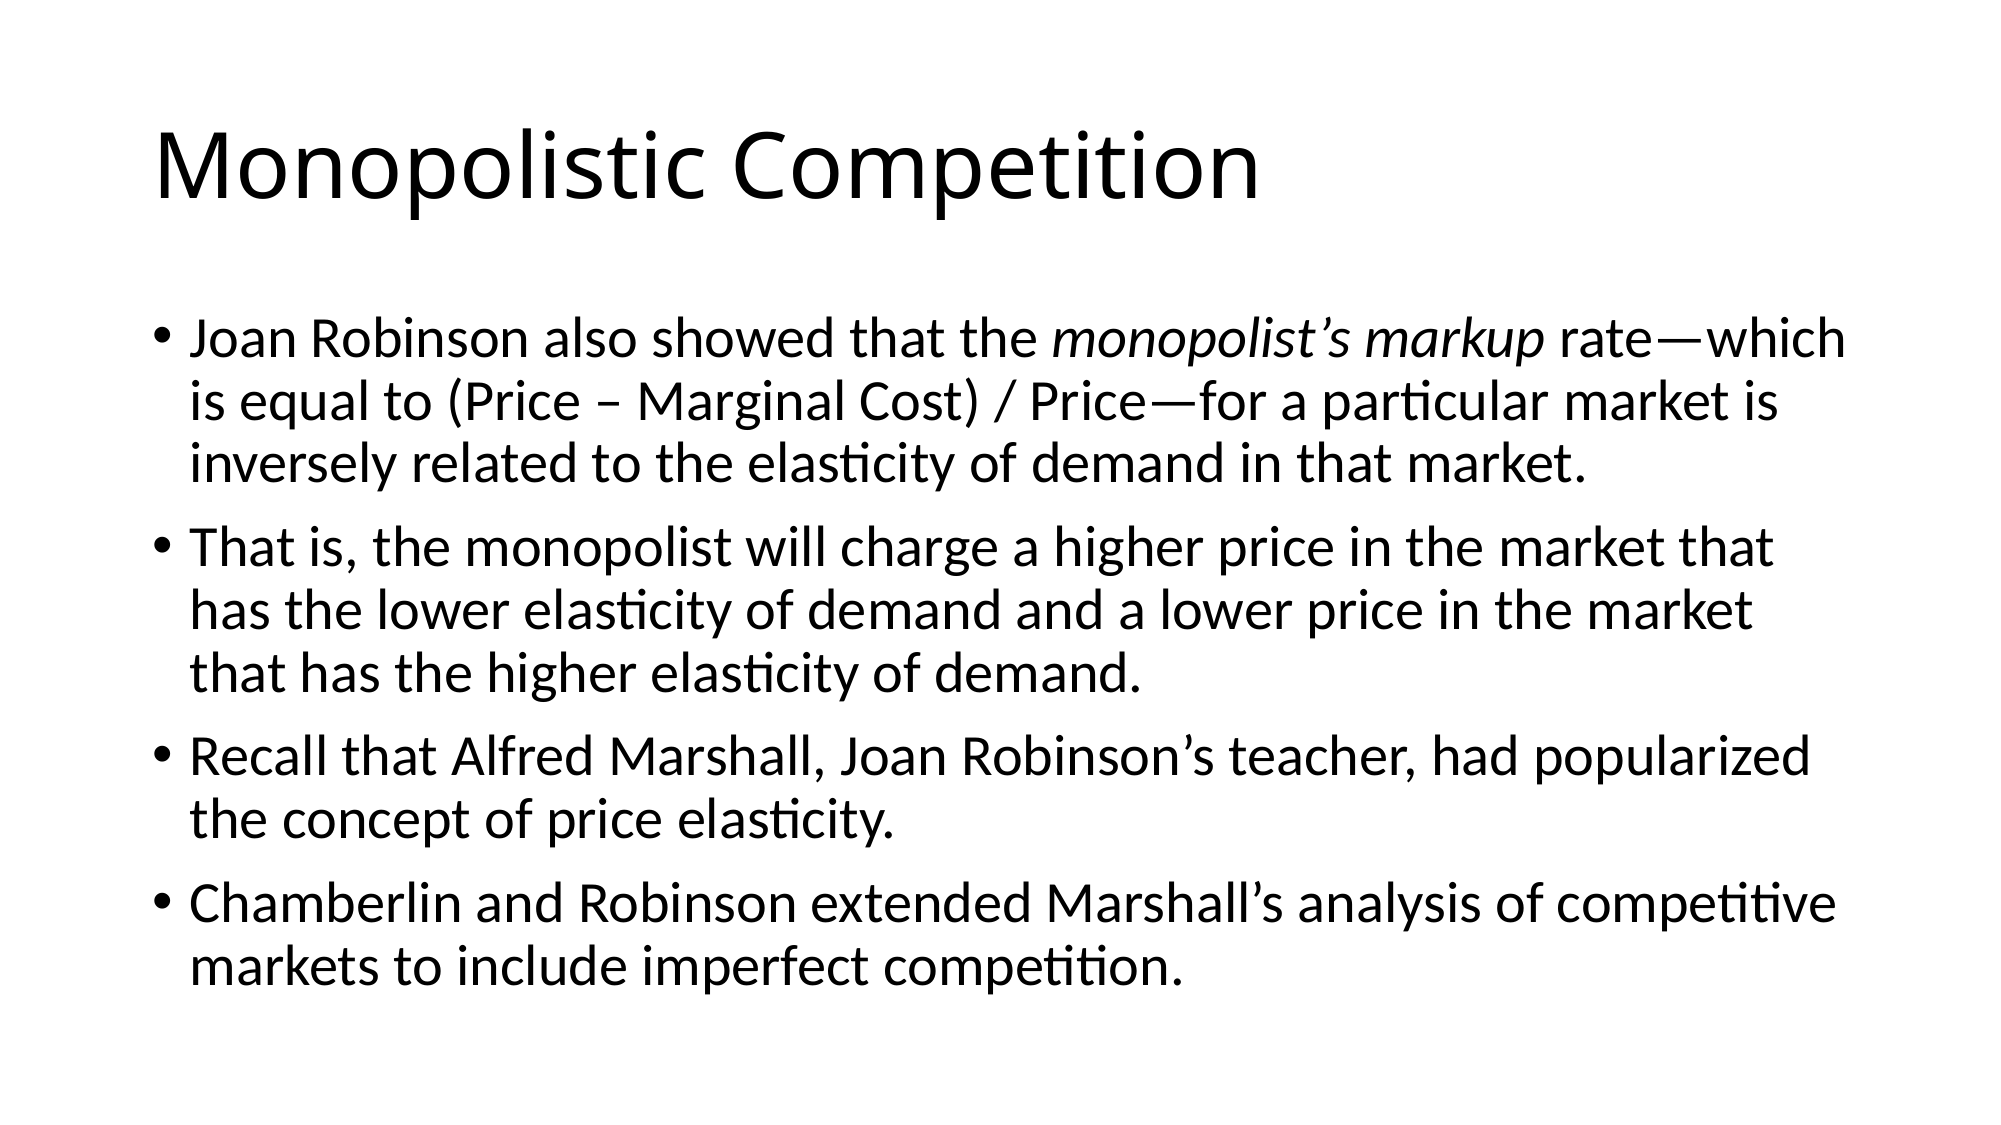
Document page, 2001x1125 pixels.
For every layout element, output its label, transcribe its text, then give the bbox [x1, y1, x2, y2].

title Monopolistic Competition [137, 59, 1863, 278]
list Joan Robinson also showed that the monopolist’s markup rate—which is equal to (Price – Marginal Cost) / Price—for a particular market is inversely related to the elasticity of demand in that market. That is, the monopolist will charge a higher price in the market that has the lower elasticity of demand and a lower price in the market that has the higher elasticity of demand. Recall that Alfred Marshall, Joan Robinson’s teacher, had popularized the concept of price elasticity. Chamberlin and Robinson extended Marshall’s analysis of competitive markets to include imperfect competition. [137, 299, 1863, 1014]
